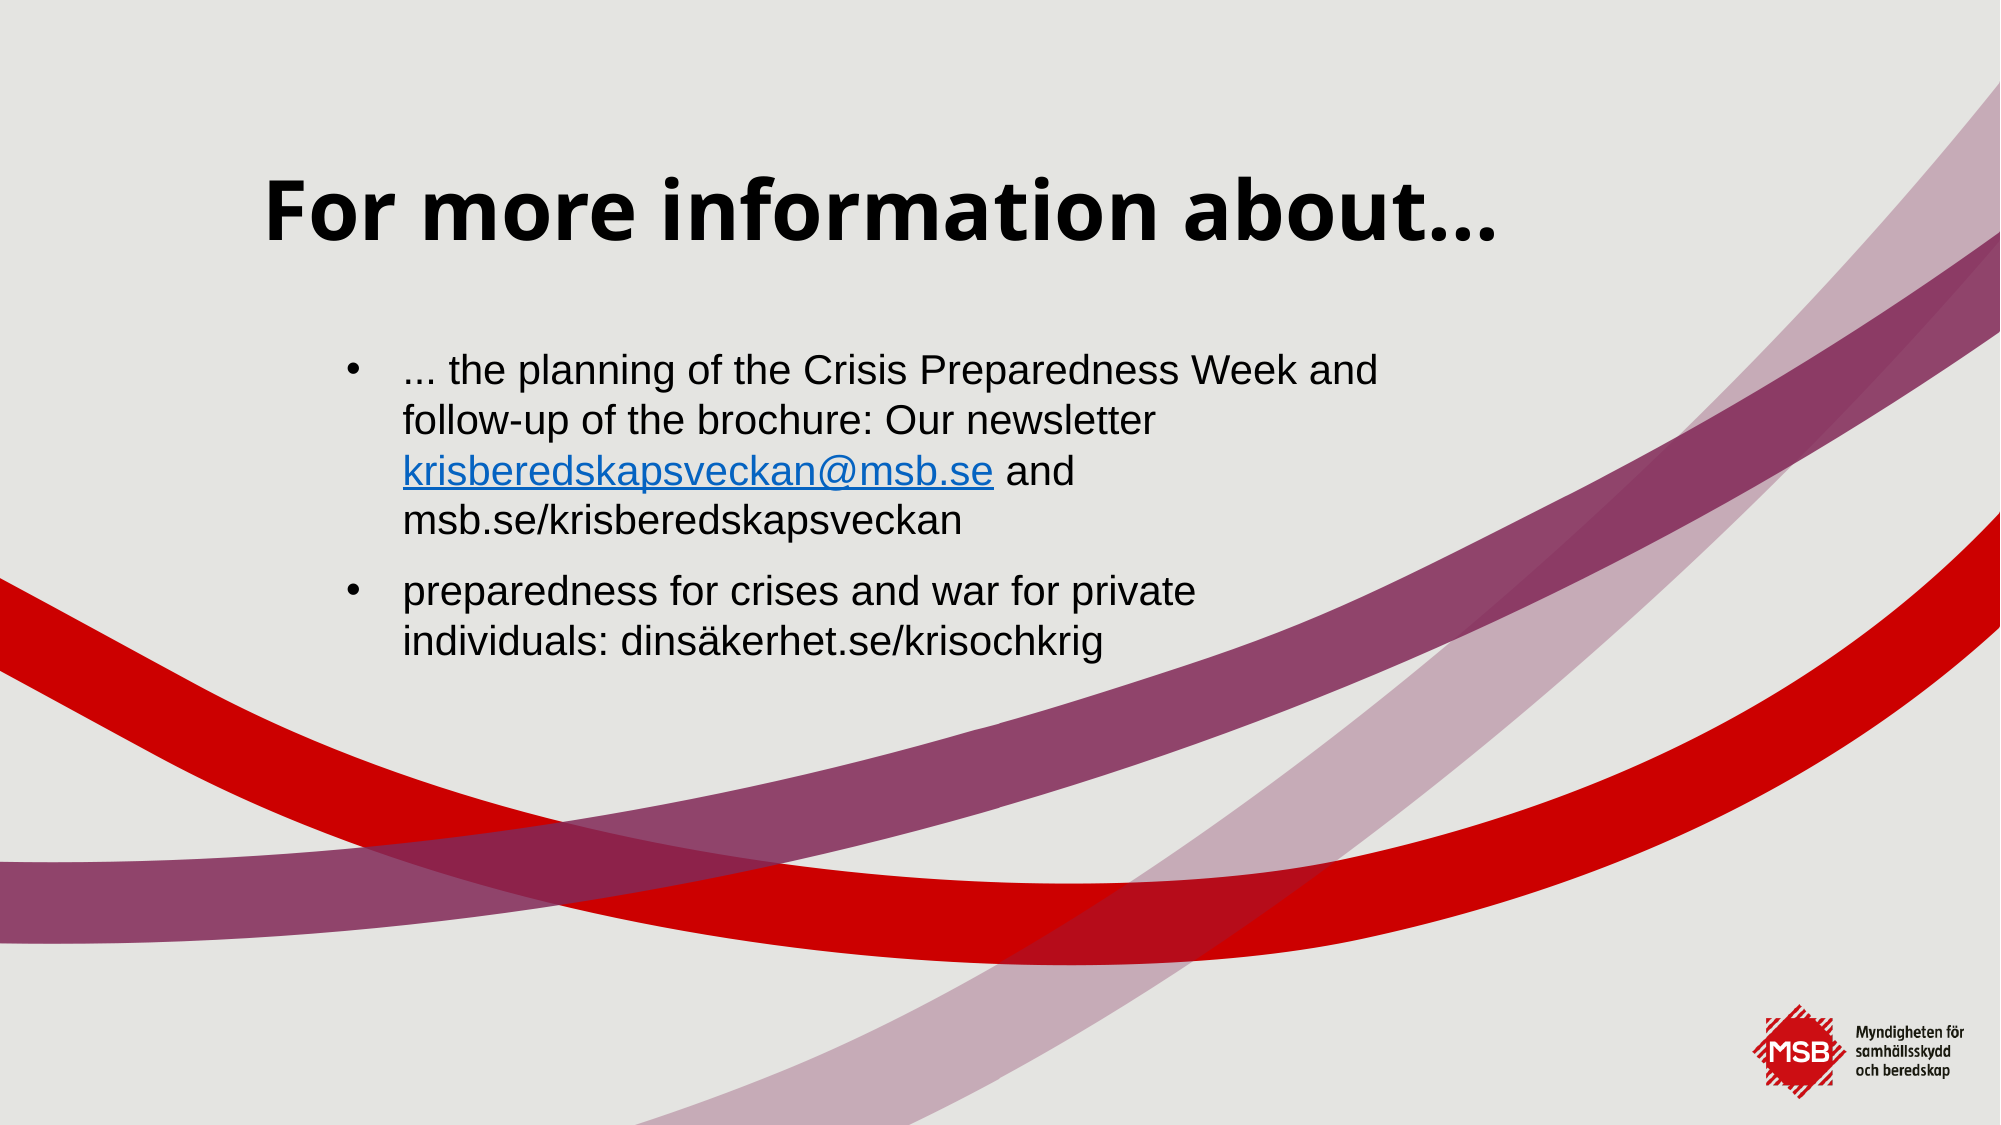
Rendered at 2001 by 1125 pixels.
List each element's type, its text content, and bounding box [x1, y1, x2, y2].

subtitle ... the planning of the Crisis Preparedness Week and follow-up of the brochure: Our newsletter krisberedskapsveckan@msb.se and msb.se/krisberedskapsveckan preparedness for crises and war for private individuals: dinsäkerhet.se/krisochkrig [331, 335, 1416, 563]
title For more information about... [247, 80, 1656, 267]
picture [0, 81, 2000, 1125]
